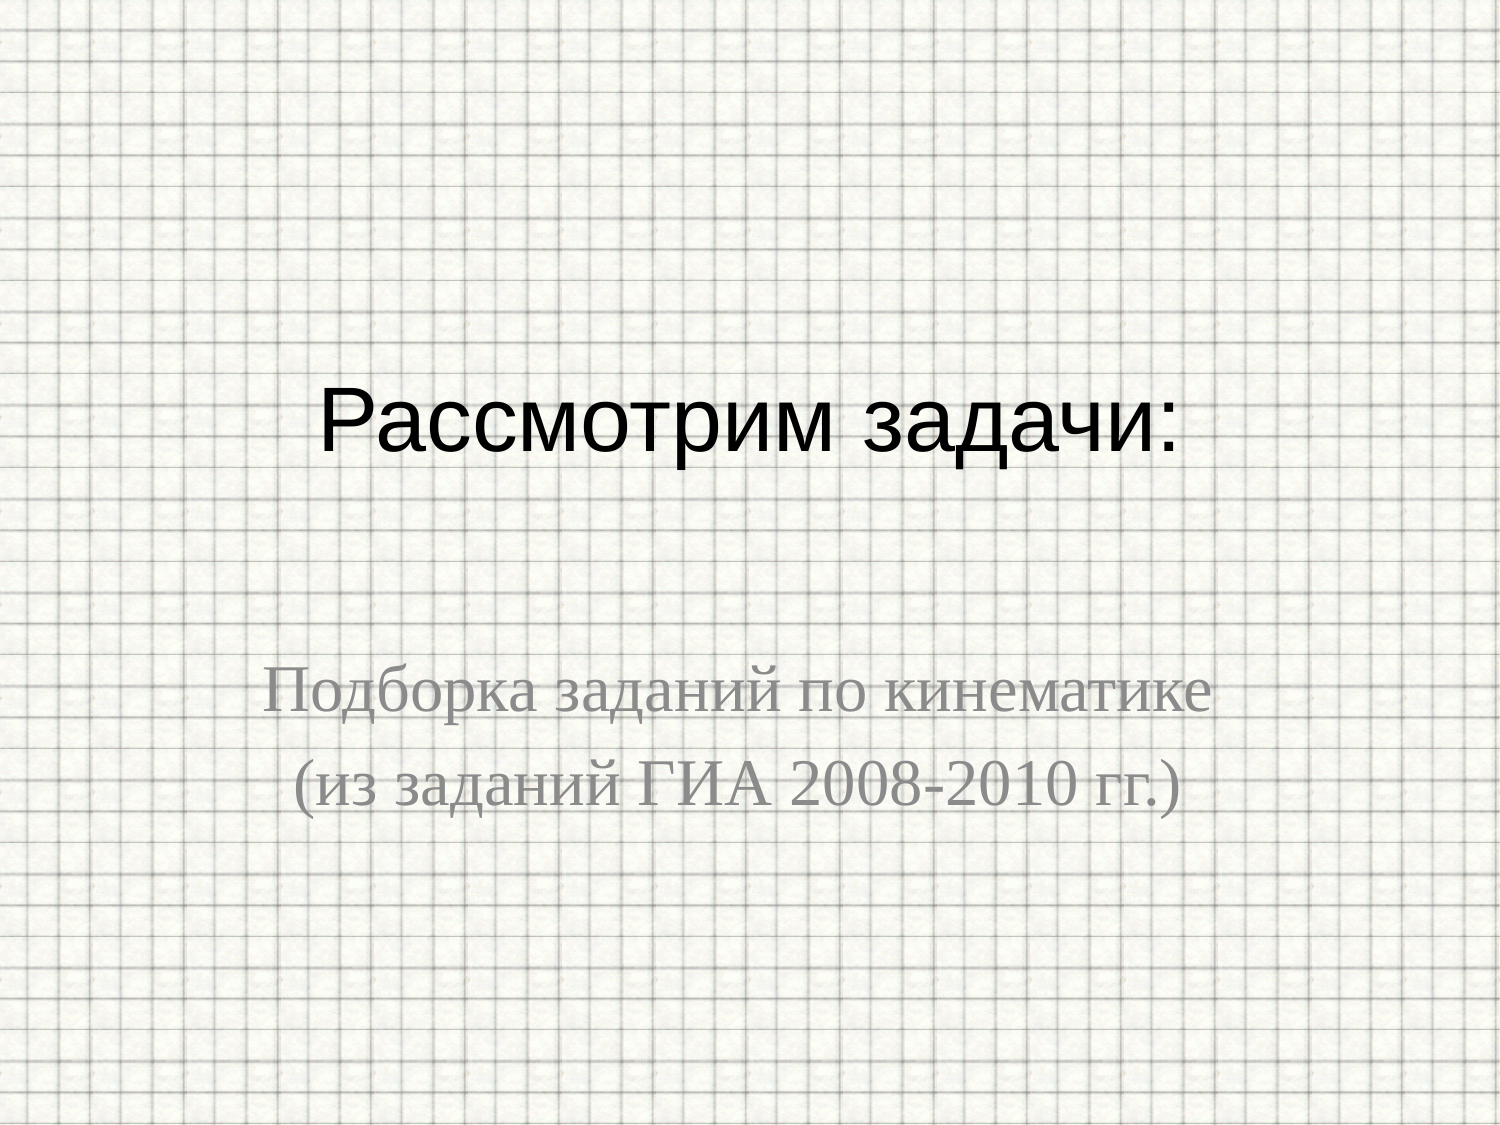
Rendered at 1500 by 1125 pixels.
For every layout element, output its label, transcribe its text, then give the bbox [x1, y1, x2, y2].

picture [0, 0, 1500, 1125]
subtitle Подборка заданий по кинематике (из заданий ГИА 2008-2010 гг.) [117, 637, 1360, 925]
title Рассмотрим задачи: [112, 349, 1388, 591]
